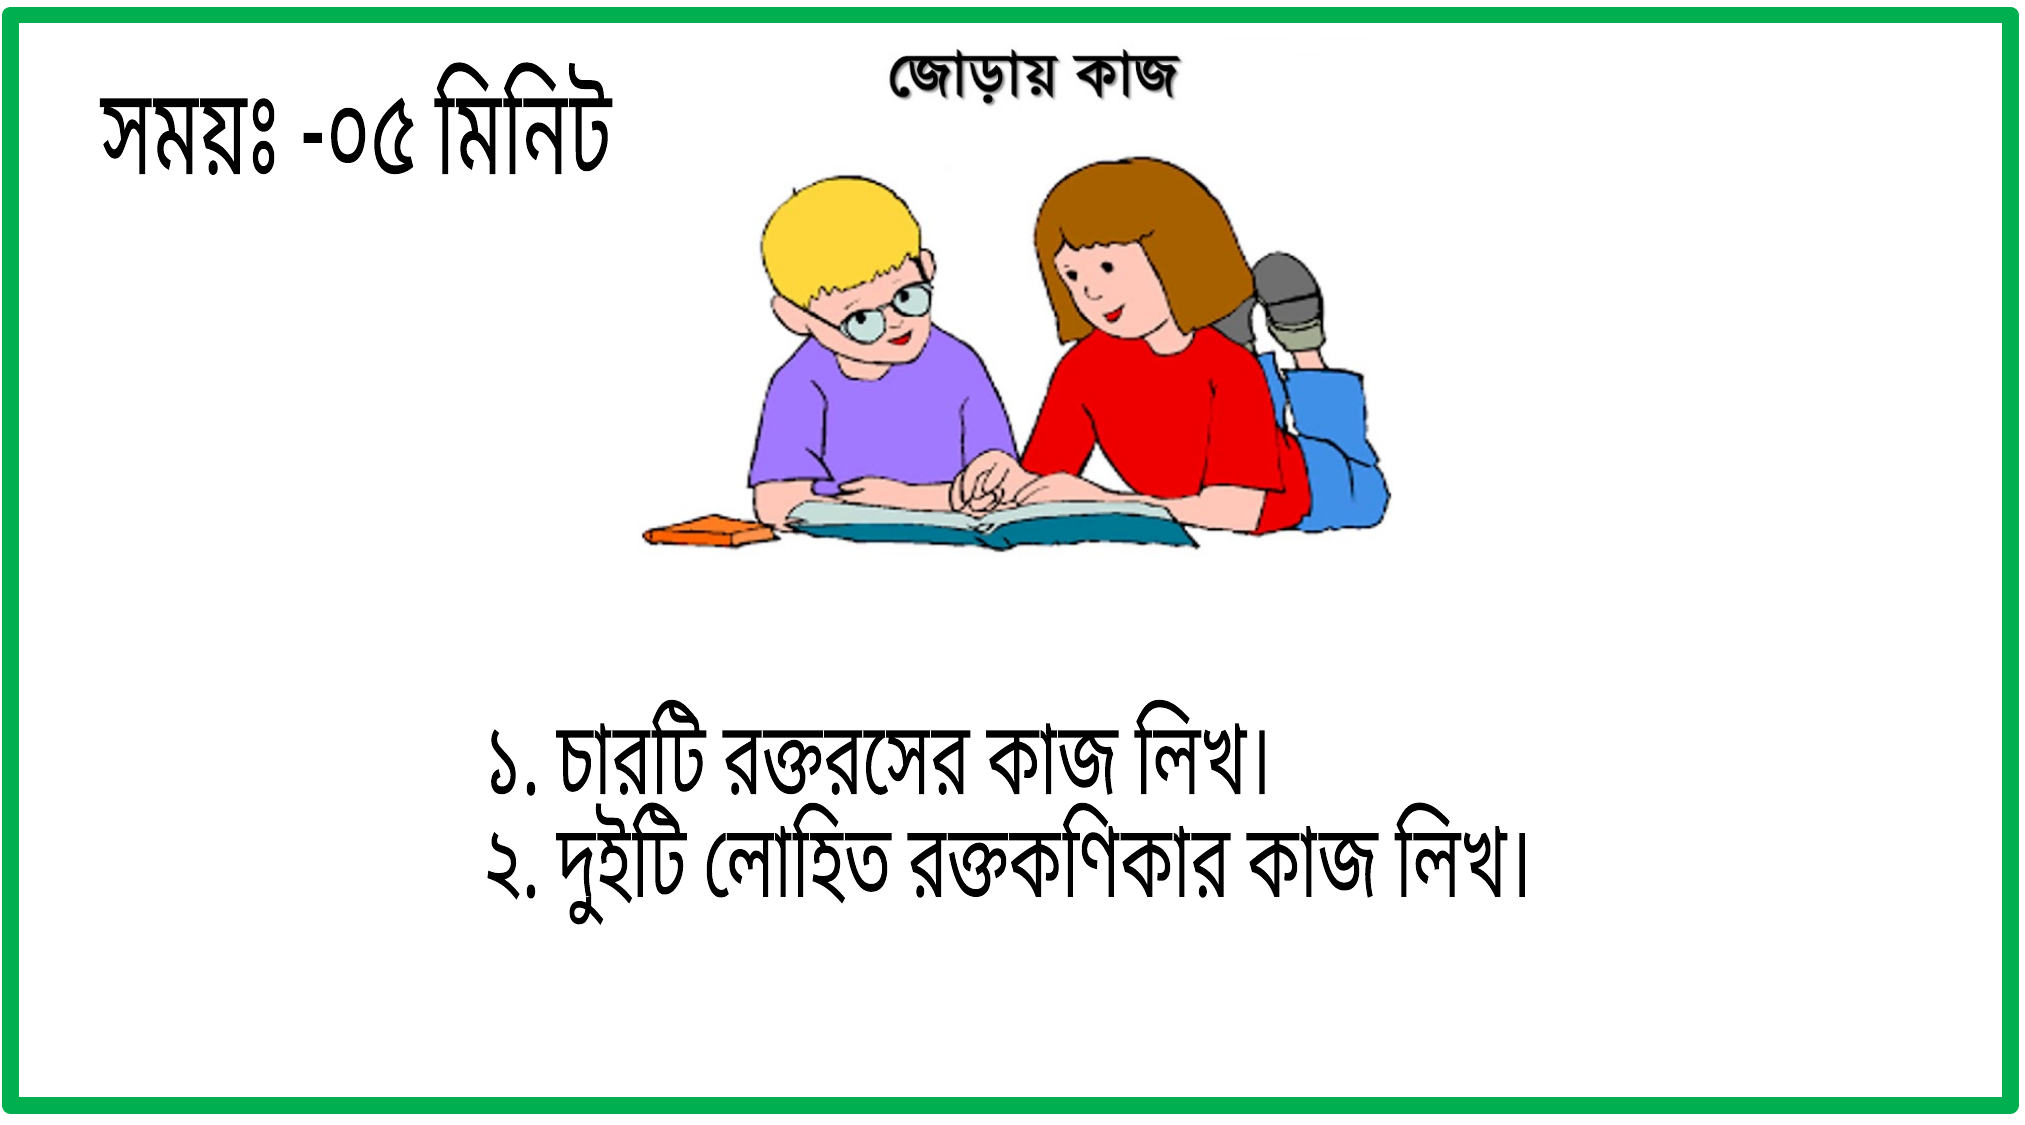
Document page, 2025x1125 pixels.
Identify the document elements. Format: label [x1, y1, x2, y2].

picture [630, 37, 1394, 557]
text_box [8, 13, 2012, 1107]
